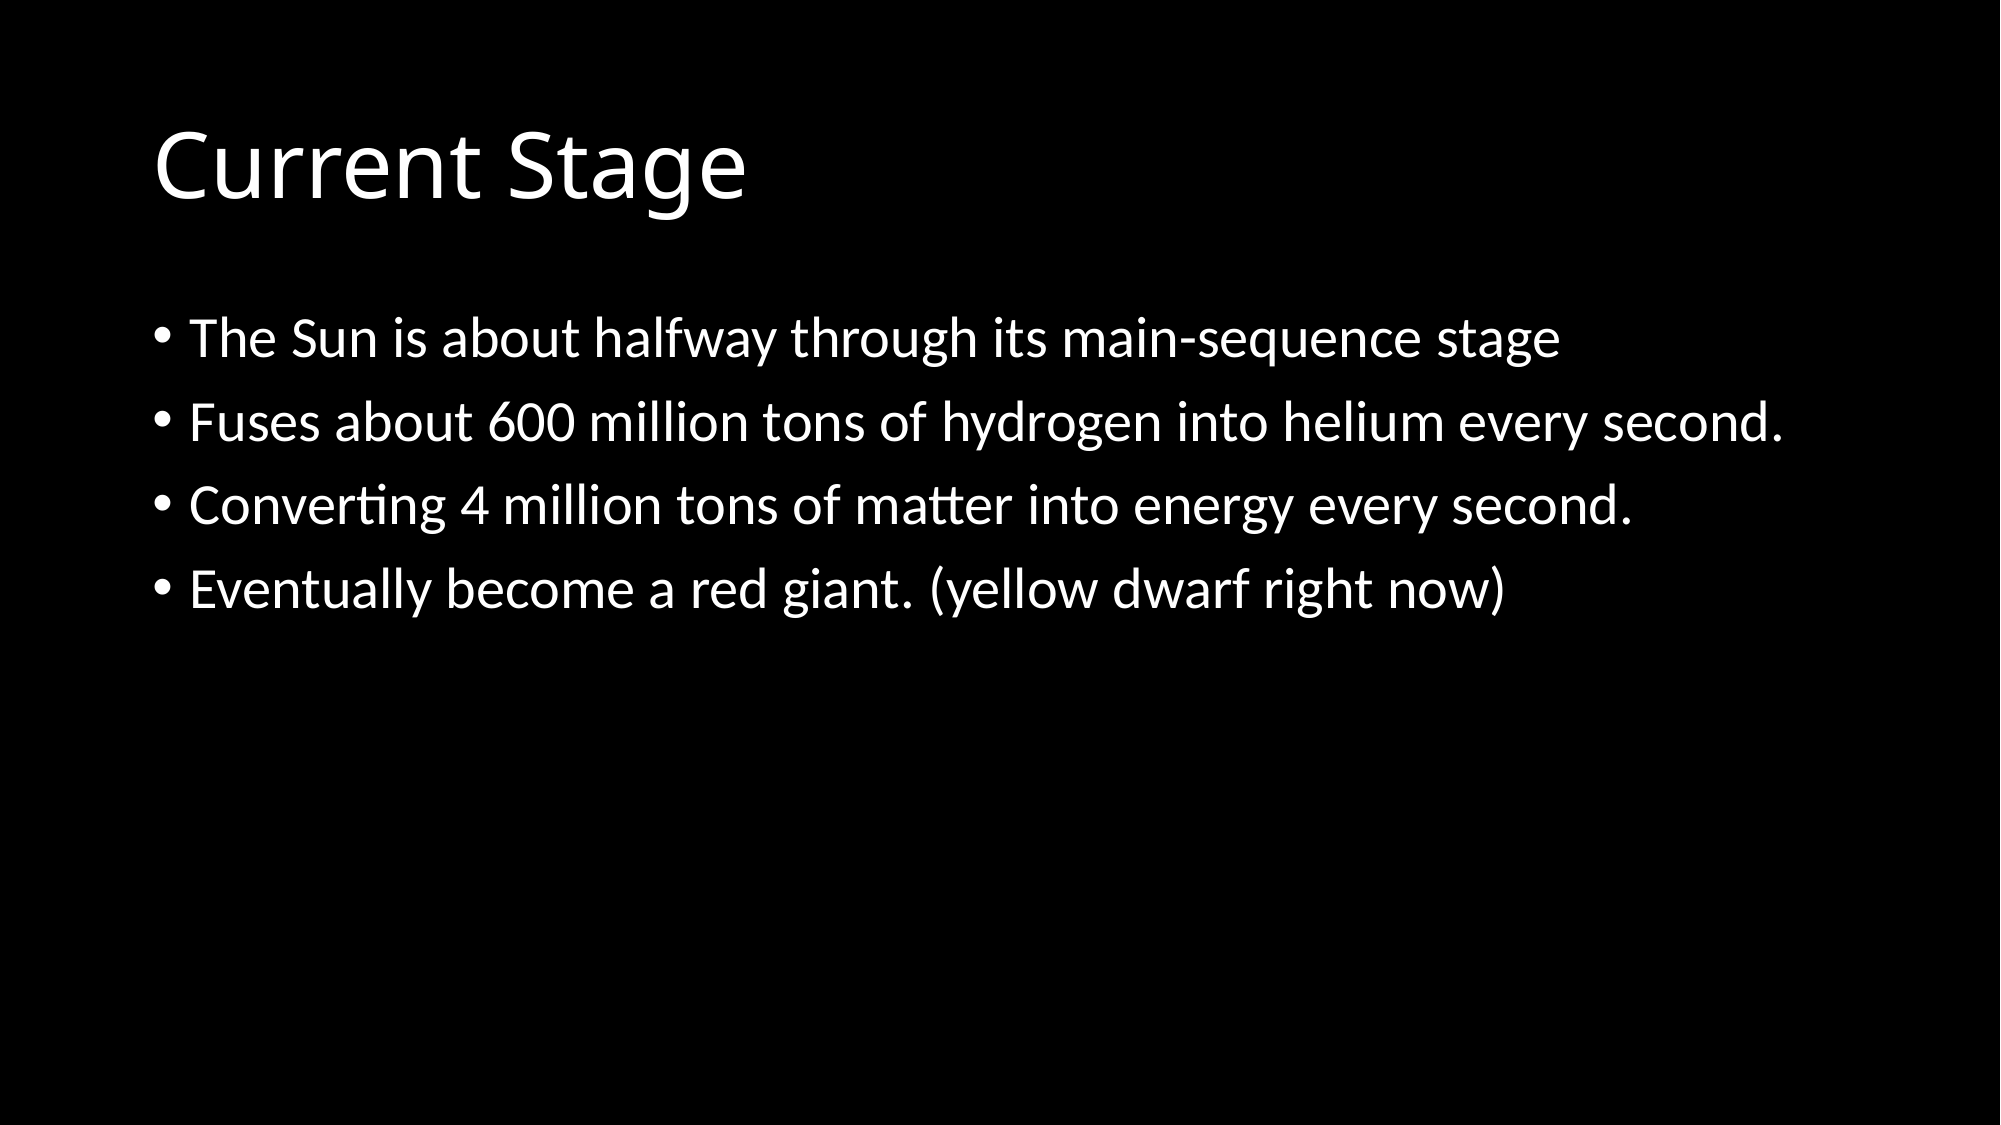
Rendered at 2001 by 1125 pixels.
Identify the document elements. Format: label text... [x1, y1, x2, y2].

list The Sun is about halfway through its main-sequence stage Fuses about 600 million tons of hydrogen into helium every second. Converting 4 million tons of matter into energy every second. Eventually become a red giant. (yellow dwarf right now) [137, 299, 1863, 1014]
title Current Stage [137, 59, 1863, 278]
